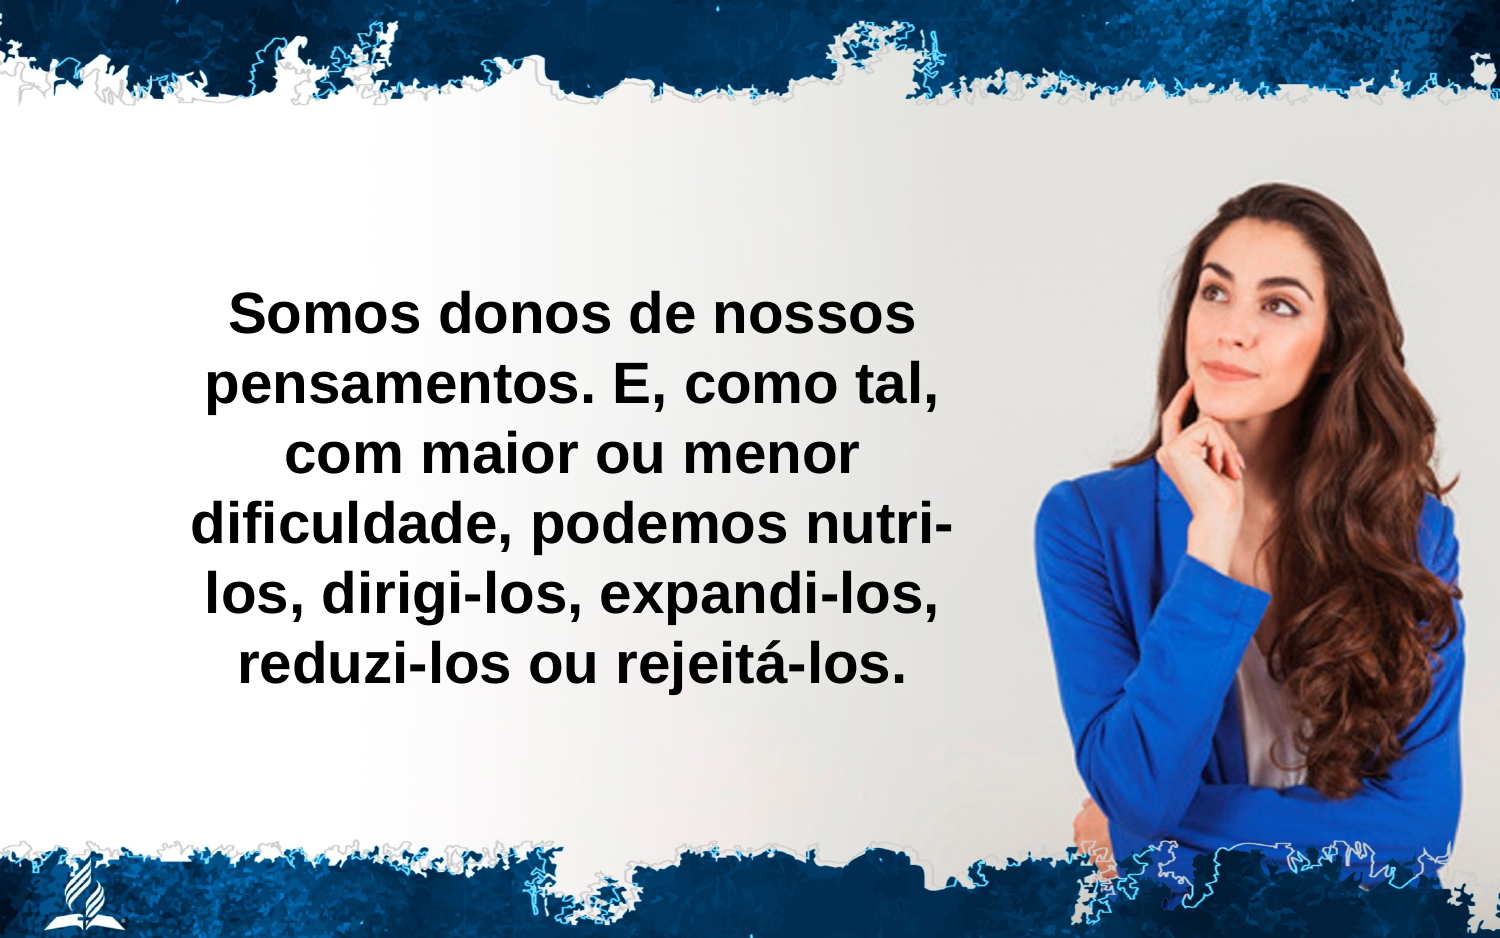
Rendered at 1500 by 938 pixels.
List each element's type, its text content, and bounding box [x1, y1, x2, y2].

picture [0, 0, 1500, 938]
text_box Somos donos de nossos pensamentos. E, como tal, com maior ou menor dificuldade, podemos nutri-los, dirigi-los, expandi-los, reduzi-los ou rejeitá-los. [171, 267, 975, 703]
